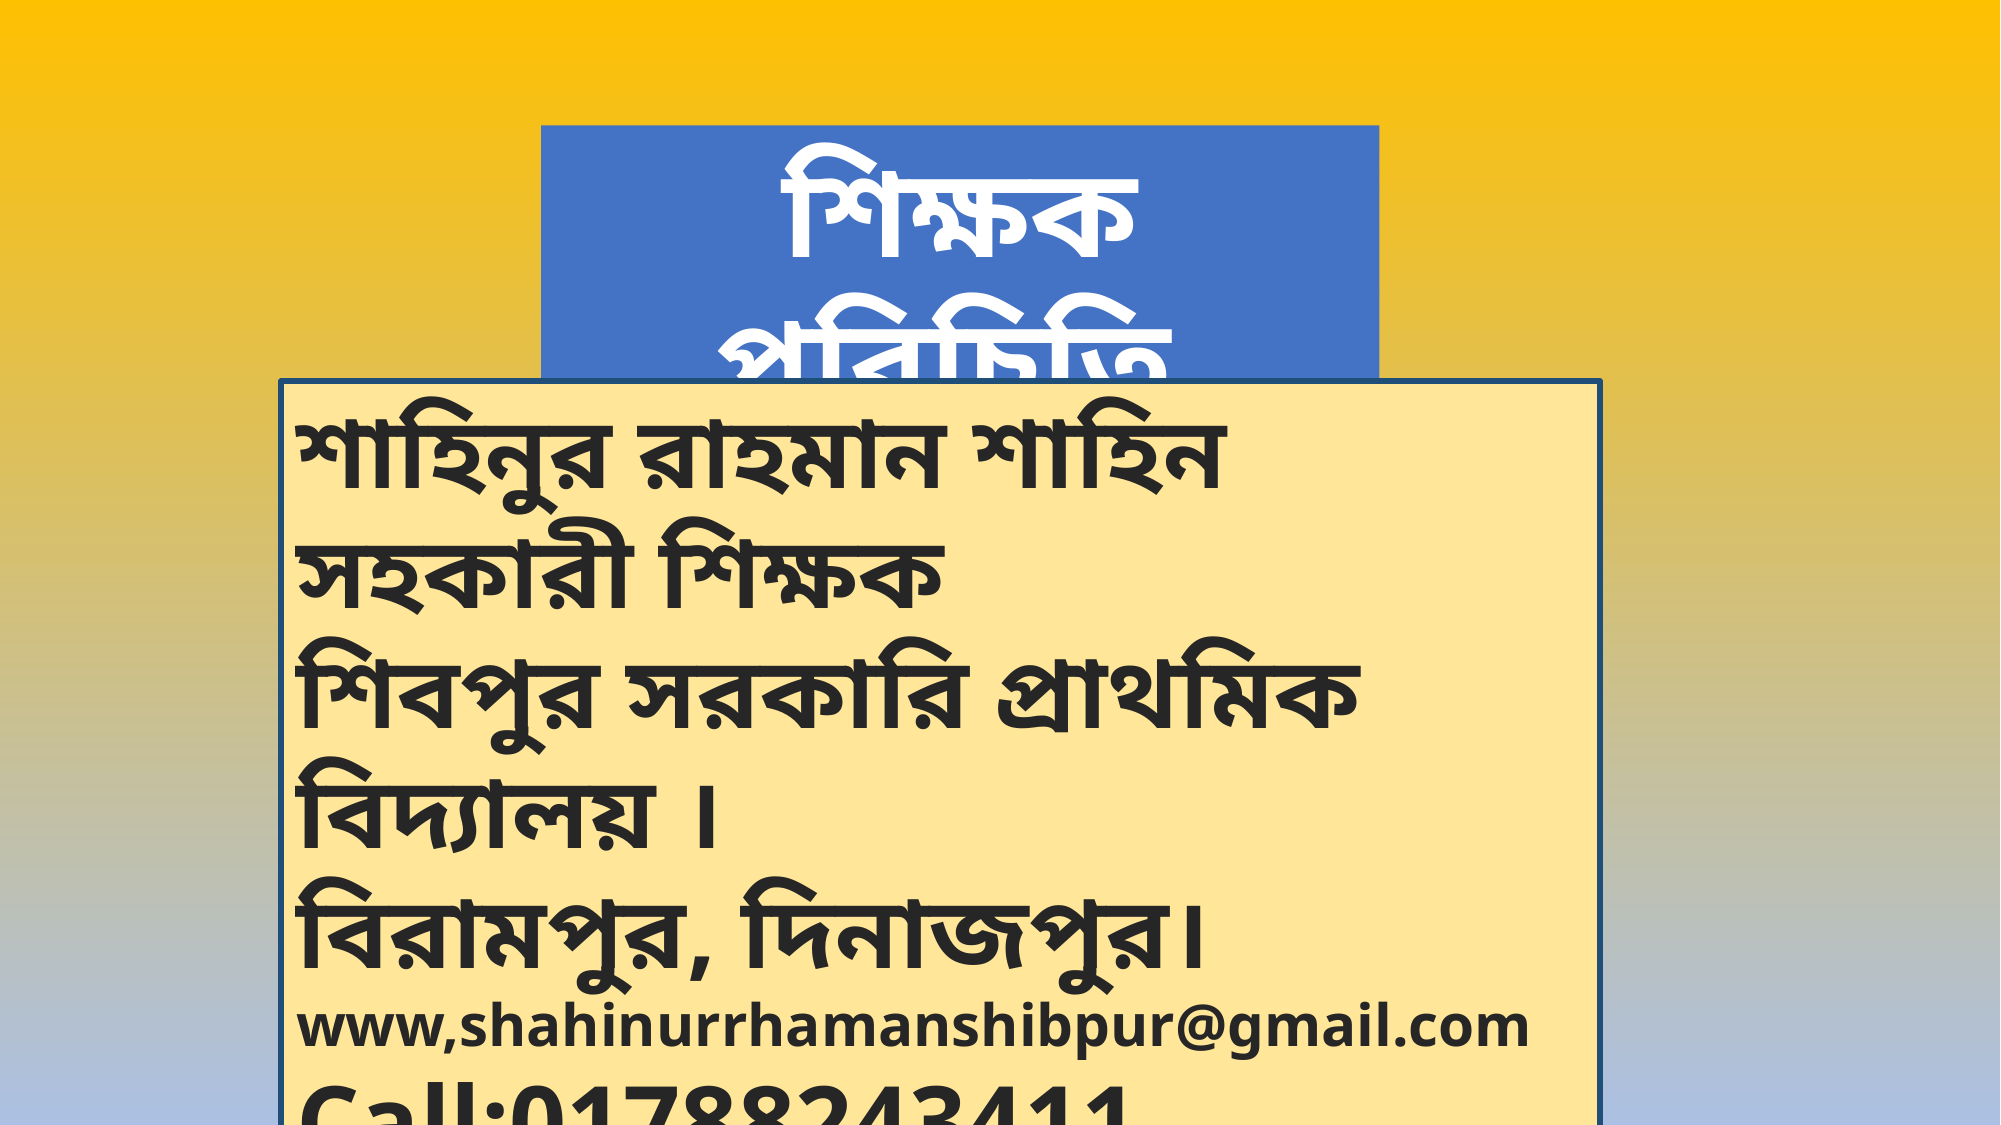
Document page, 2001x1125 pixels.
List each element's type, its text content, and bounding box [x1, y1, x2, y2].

text_box শাহিনুর রাহমান শাহিন সহকারী শিক্ষক শিবপুর সরকারি প্রাথমিক বিদ্যালয় । বিরামপুর, দিনাজপুর। www,shahinurrhamanshibpur@gmail.com Call:01788243411 [281, 381, 1600, 1125]
text_box শিক্ষক পরিচিতি [541, 125, 1380, 381]
